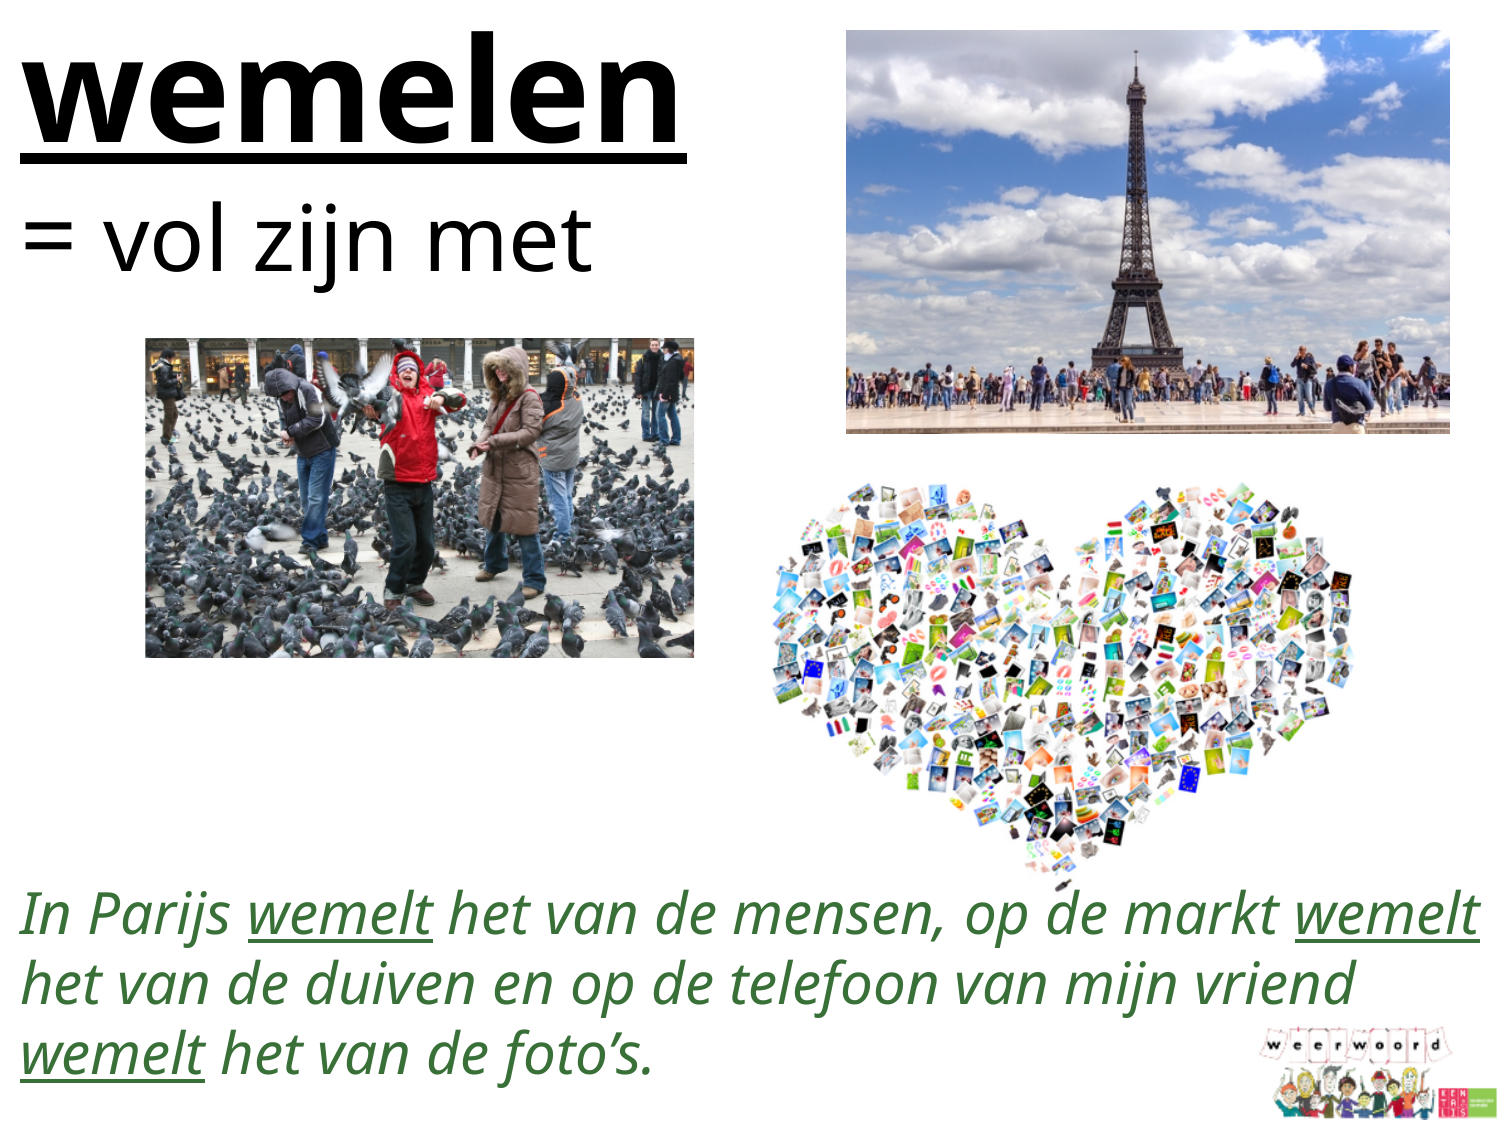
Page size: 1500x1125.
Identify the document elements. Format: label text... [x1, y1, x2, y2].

picture [1257, 1024, 1500, 1121]
picture [145, 337, 695, 659]
picture [749, 471, 1378, 912]
picture [846, 30, 1450, 434]
text_box wemelen = vol zijn met In Parijs wemelt het van de mensen, op de markt wemelt het van de duiven en op de telefoon van mijn vriend wemelt het van de foto’s. [5, 0, 1500, 1094]
